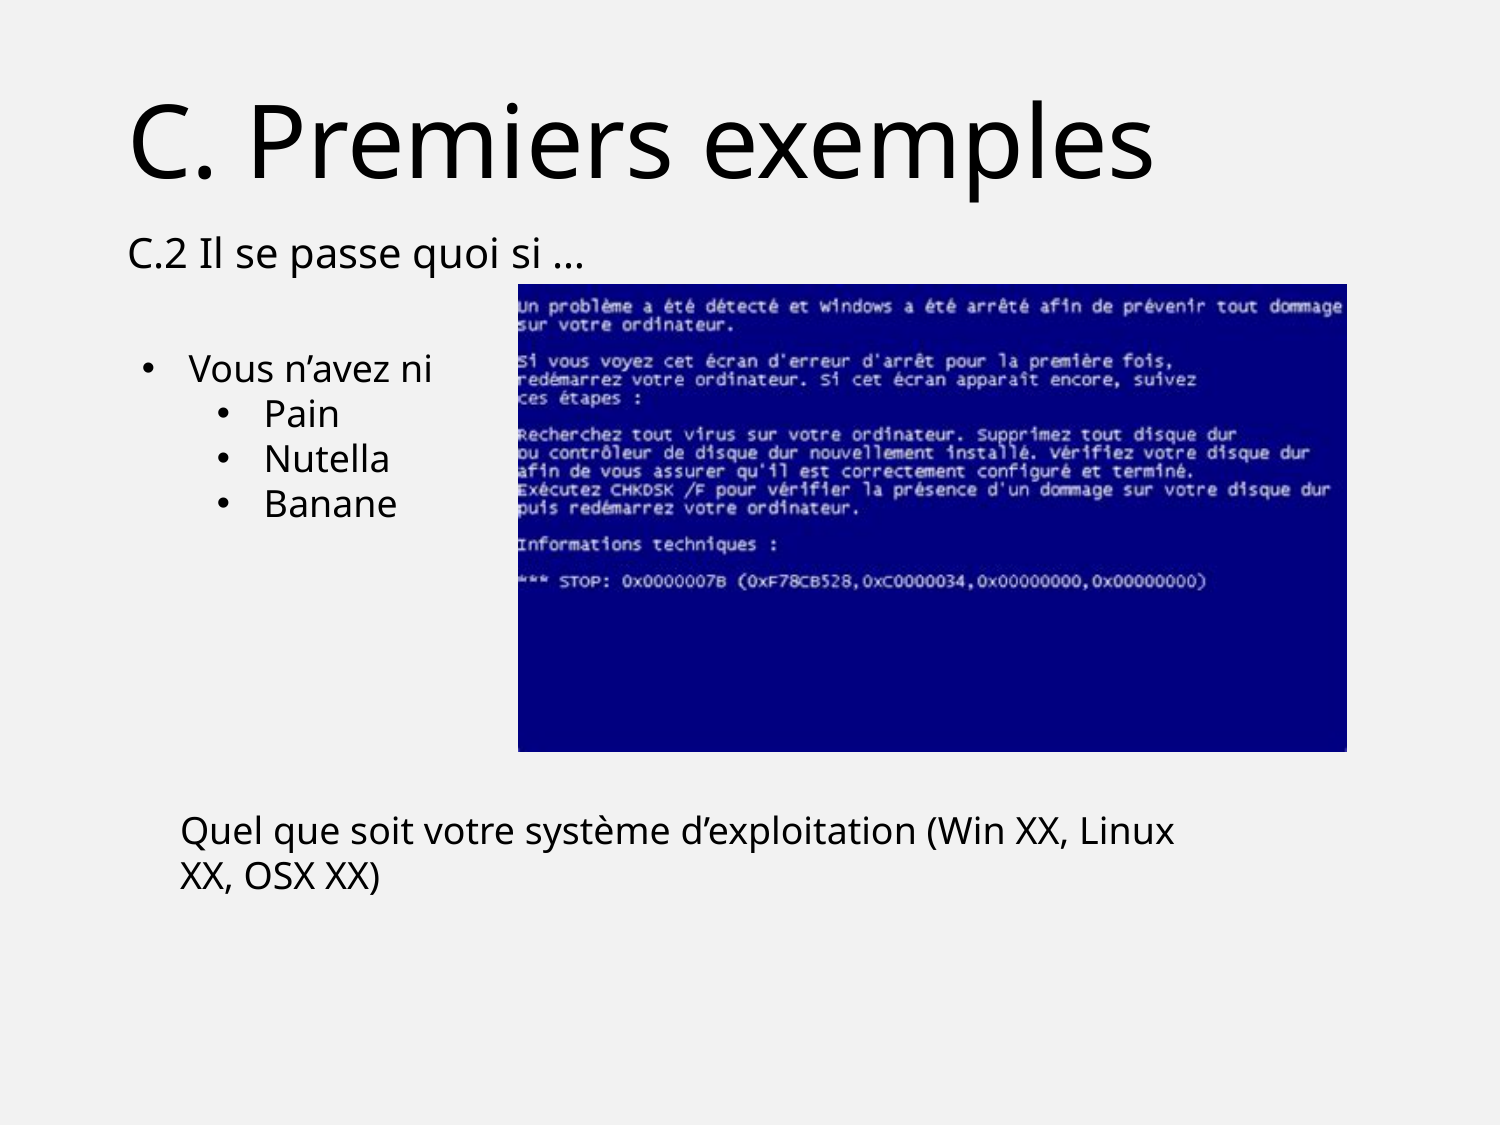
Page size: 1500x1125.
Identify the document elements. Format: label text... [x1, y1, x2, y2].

text_box C. Premiers exemples [112, 69, 1350, 220]
picture [518, 284, 1347, 752]
text_box Vous n’avez ni Pain Nutella Banane [127, 337, 513, 533]
text_box C.2 Il se passe quoi si … [112, 219, 925, 284]
text_box Quel que soit votre système d’exploitation (Win XX, Linux XX, OSX XX) [165, 799, 1242, 905]
